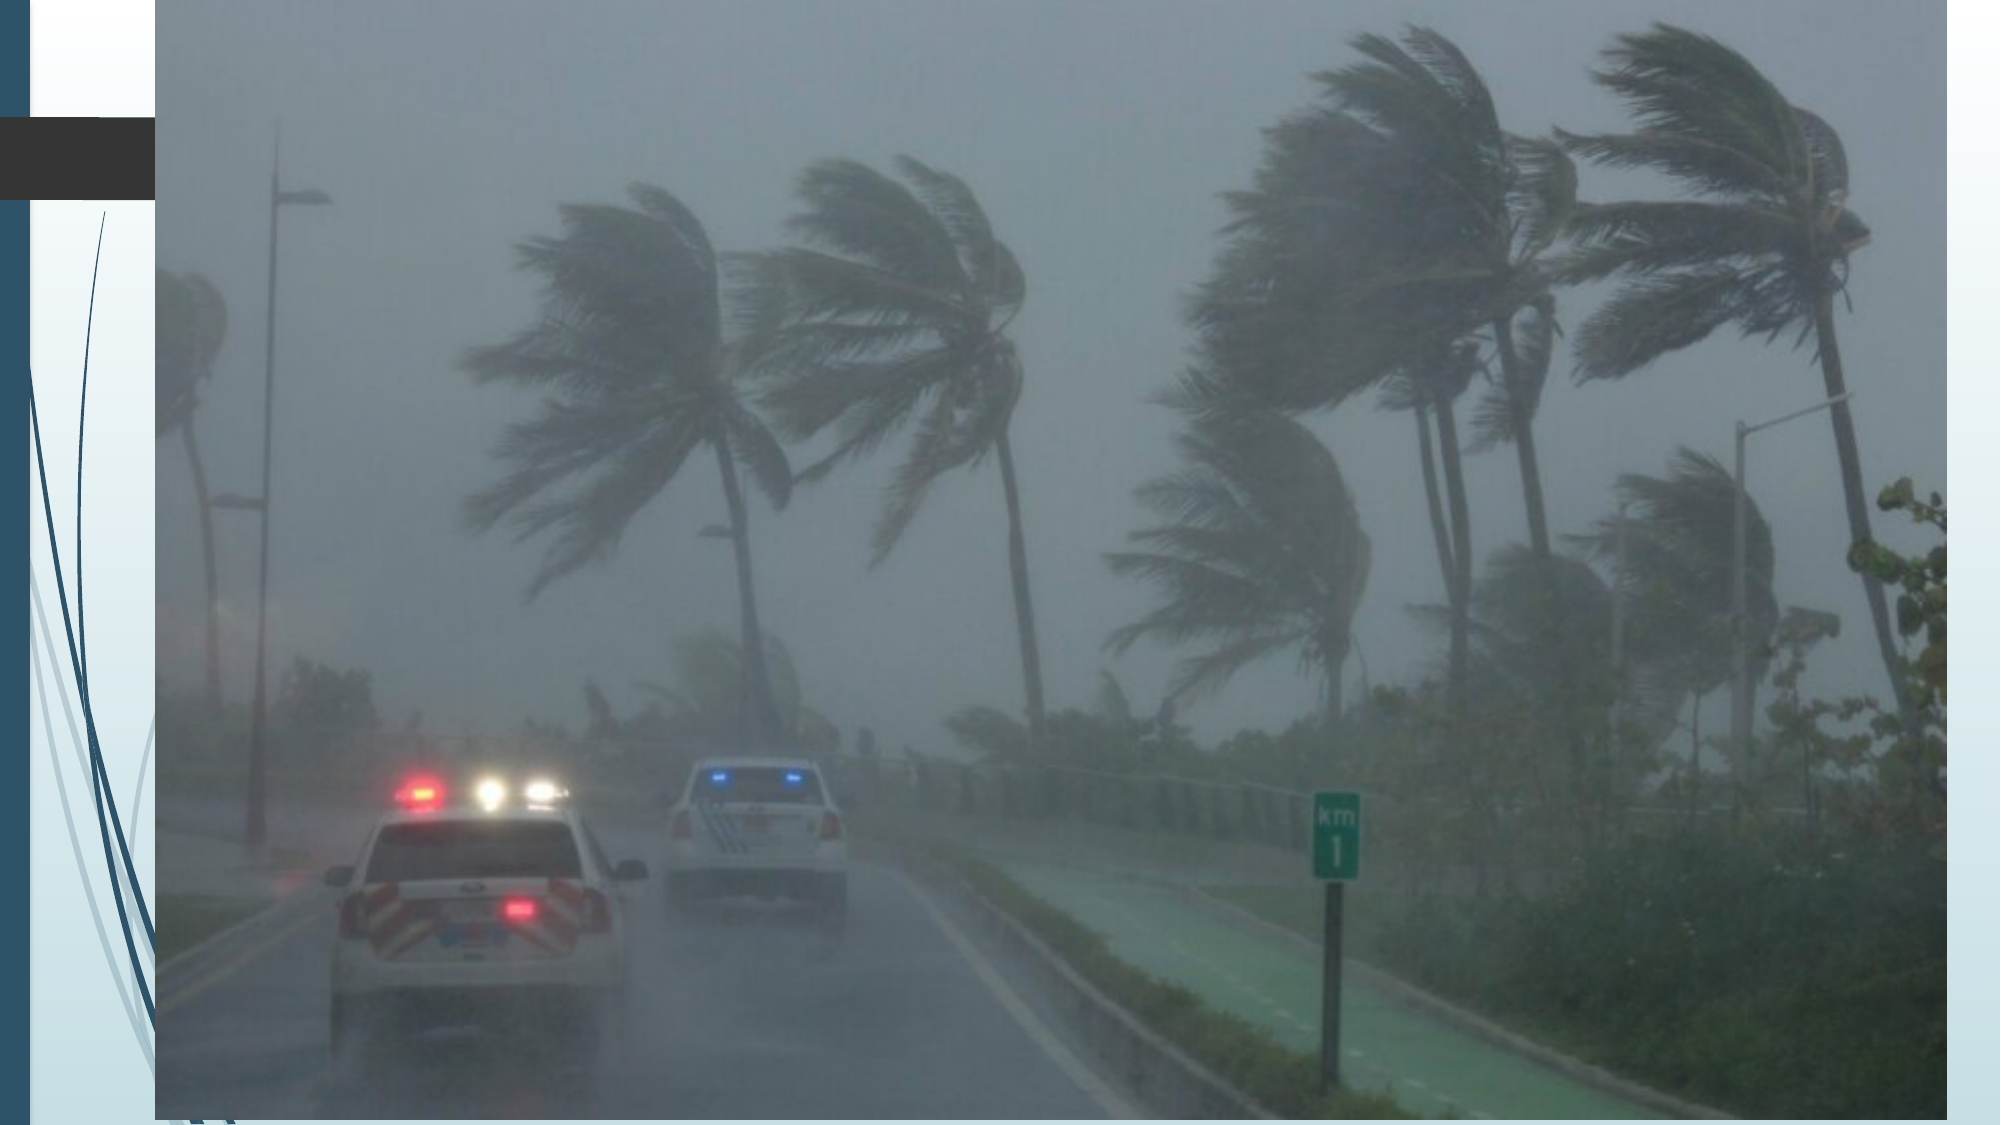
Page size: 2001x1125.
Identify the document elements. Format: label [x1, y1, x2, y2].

list [154, 0, 1947, 1120]
